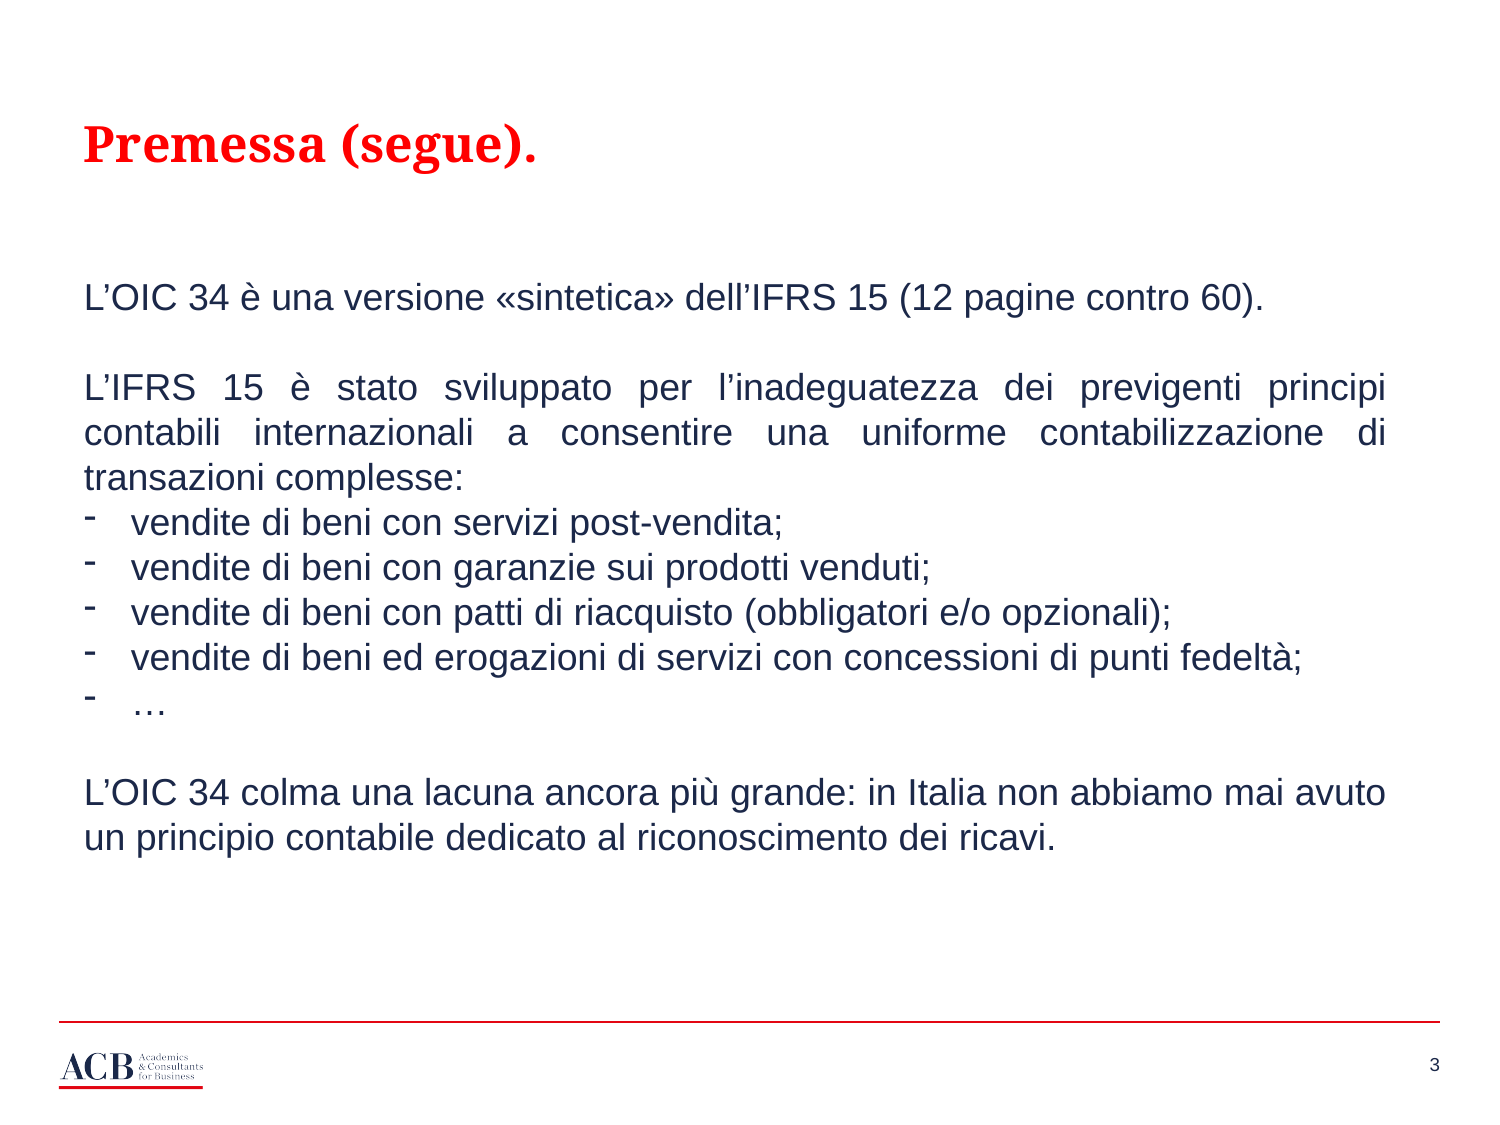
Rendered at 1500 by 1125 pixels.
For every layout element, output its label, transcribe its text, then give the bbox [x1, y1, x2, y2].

text_box L’OIC 34 è una versione «sintetica» dell’IFRS 15 (12 pagine contro 60). L’IFRS 15 è stato sviluppato per l’inadeguatezza dei previgenti principi contabili internazionali a consentire una uniforme contabilizzazione di transazioni complesse: vendite di beni con servizi post-vendita; vendite di beni con garanzie sui prodotti venduti; vendite di beni con patti di riacquisto (obbligatori e/o opzionali); vendite di beni ed erogazioni di servizi con concessioni di punti fedeltà; … L’OIC 34 colma una lacuna ancora più grande: in Italia non abbiamo mai avuto un principio contabile dedicato al riconoscimento dei ricavi. [69, 265, 1402, 866]
picture [32, 1026, 230, 1116]
text_box Premessa (segue). [69, 105, 1431, 180]
